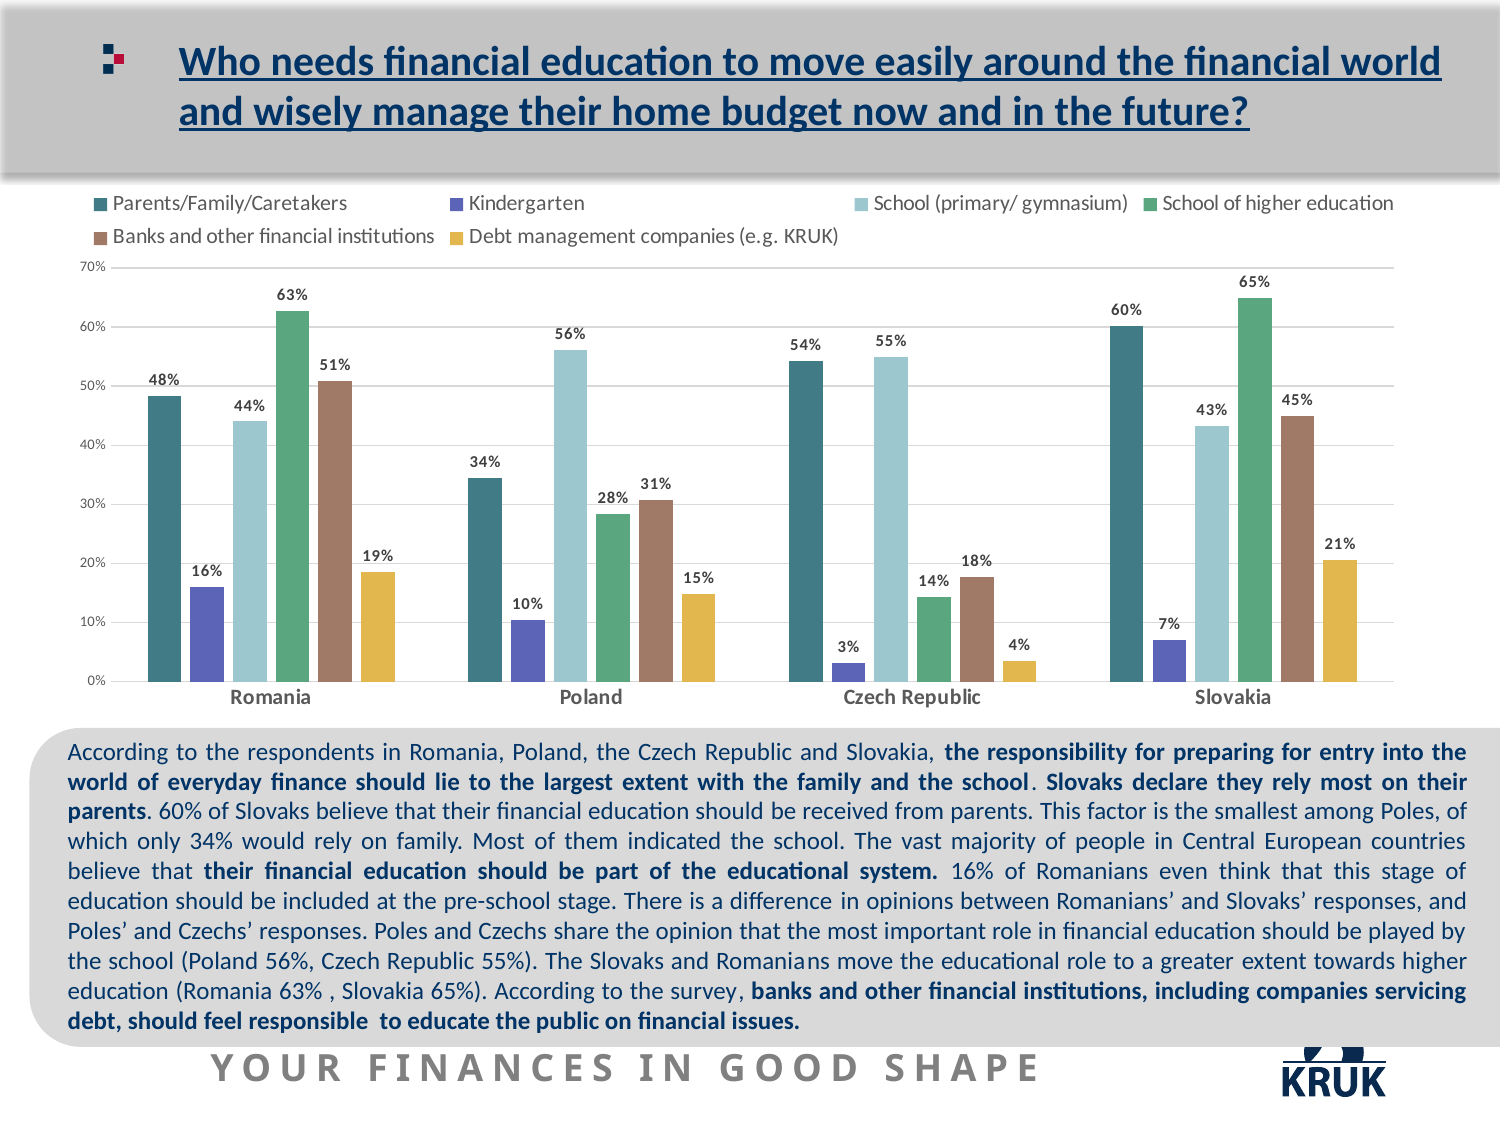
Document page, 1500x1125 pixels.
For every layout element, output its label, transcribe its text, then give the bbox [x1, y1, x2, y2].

text_box According to the respondents in Romania, Poland, the Czech Republic and Slovakia, the responsibility for preparing for entry into the world of everyday finance should lie to the largest extent with the family and the school. Slovaks declare they rely most on their parents. 60% of Slovaks believe that their financial education should be received from parents. This factor is the smallest among Poles, of which only 34% would rely on family. Most of them indicated the school. The vast majority of people in Central European countries believe that their financial education should be part of the educational system. 16% of Romanians even think that this stage of education should be included at the pre-school stage. There is a difference in opinions between Romanians’ and Slovaks’ responses, and Poles’ and Czechs’ responses. Poles and Czechs share the opinion that the most important role in financial education should be played by the school (Poland 56%, Czech Republic 55%). The Slovaks and Romanians move the educational role to a greater extent towards higher education (Romania 63% , Slovakia 65%). According to the survey, banks and other financial institutions, including companies servicing debt, should feel responsible to educate the public on financial issues. [52, 727, 1483, 1012]
text_box [27, 725, 1500, 1049]
chart [51, 172, 1411, 729]
picture [103, 44, 124, 74]
title Who needs financial education to move easily around the financial world and wisely manage their home budget now and in the future? [88, 30, 1483, 138]
